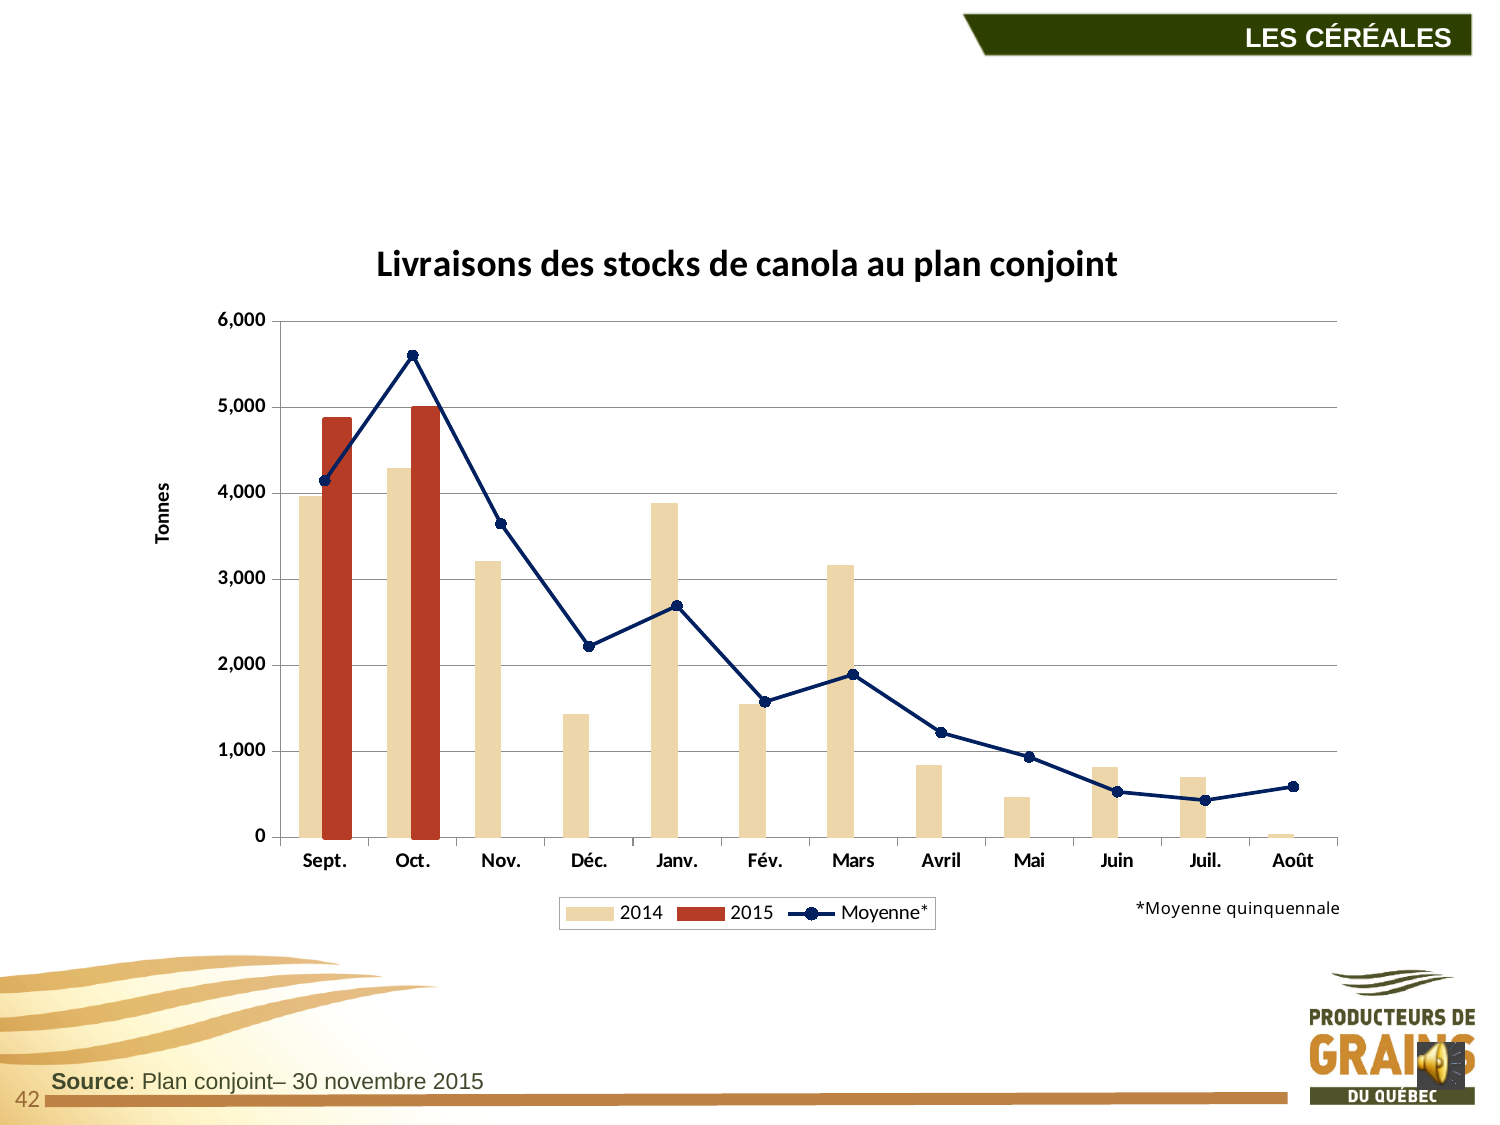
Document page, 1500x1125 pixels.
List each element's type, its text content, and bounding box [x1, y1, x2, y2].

picture [0, 950, 845, 1125]
chart [133, 214, 1363, 930]
subtitle Les céréales [919, 19, 1467, 69]
picture [1146, 967, 1477, 1107]
picture [959, 10, 1475, 60]
text_box Source: Plan conjoint– 30 novembre 2015 [36, 1059, 1375, 1102]
